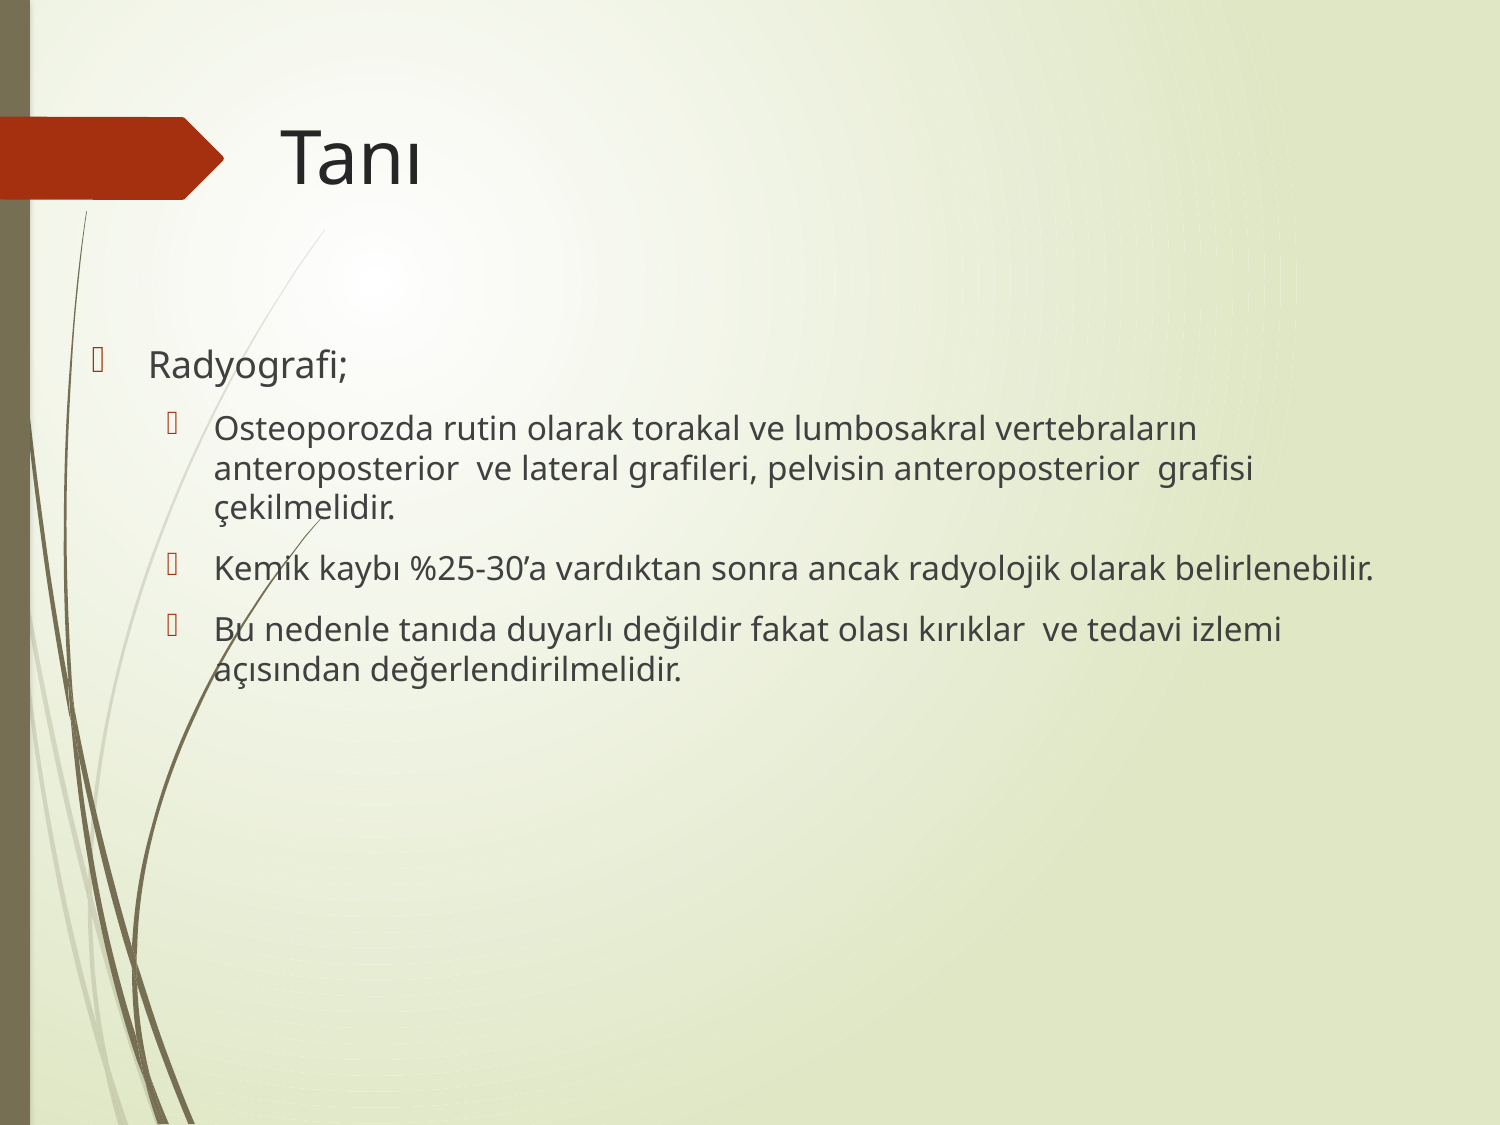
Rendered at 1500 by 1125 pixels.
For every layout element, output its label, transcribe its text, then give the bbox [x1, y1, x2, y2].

title Tanı [265, 101, 1500, 266]
list Radyografi; Osteoporozda rutin olarak torakal ve lumbosakral vertebraların anteroposterior ve lateral grafileri, pelvisin anteroposterior grafisi çekilmelidir. Kemik kaybı %25-30’a vardıktan sonra ancak radyolojik olarak belirlenebilir. Bu nedenle tanıda duyarlı değildir fakat olası kırıklar ve tedavi izlemi açısından değerlendirilmelidir. [76, 333, 1427, 1035]
